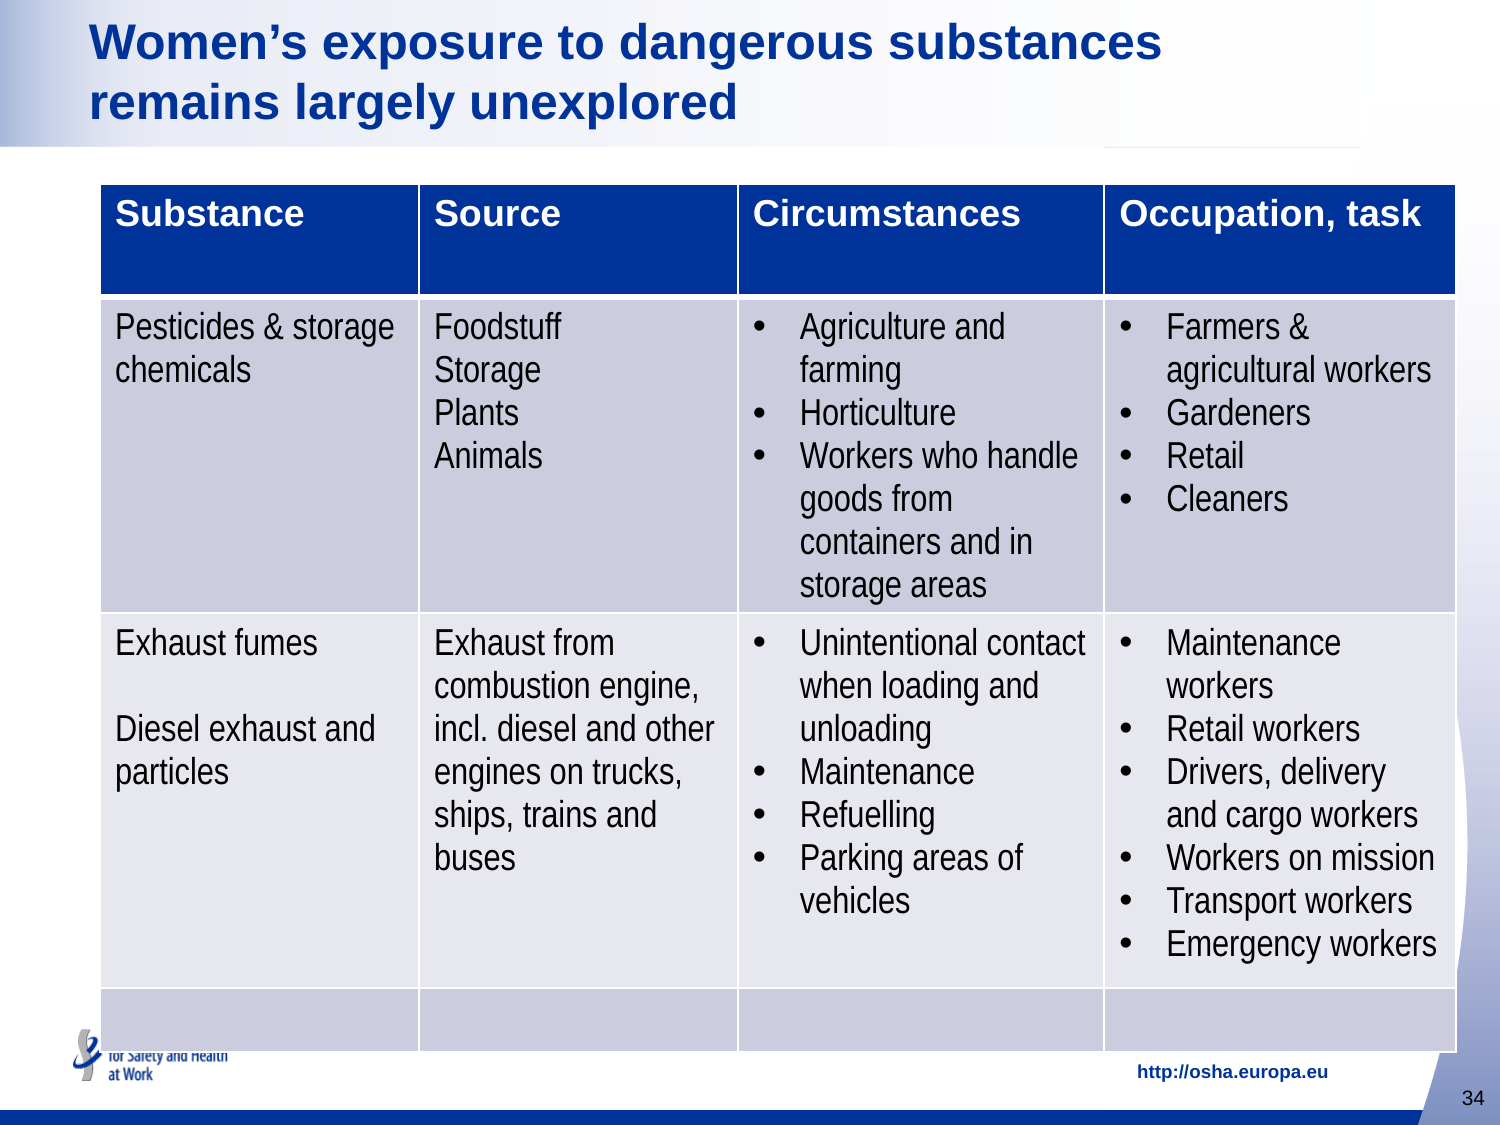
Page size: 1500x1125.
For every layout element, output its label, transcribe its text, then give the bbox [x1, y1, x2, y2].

table_cell Farmers & agricultural workers Gardeners Retail Cleaners [1105, 300, 1455, 612]
table_cell [420, 989, 737, 1051]
table_cell Pesticides & storage chemicals [101, 300, 418, 612]
table_cell Exhaust from combustion engine, incl. diesel and other engines on trucks, ships, trains and buses [420, 614, 737, 987]
table_header Circumstances [739, 185, 1103, 294]
table_cell [101, 989, 418, 1051]
table_cell Maintenance workers Retail workers Drivers, delivery and cargo workers Workers on mission Transport workers Emergency workers [1105, 614, 1455, 987]
table_cell Exhaust fumes Diesel exhaust and particles [101, 614, 418, 987]
table_header Occupation, task [1105, 185, 1455, 294]
table_header Source [420, 185, 737, 294]
picture [0, 0, 1500, 1125]
table_cell Unintentional contact when loading and unloading Maintenance Refuelling Parking areas of vehicles [739, 614, 1103, 987]
title Women’s exposure to dangerous substances remains largely unexplored [73, 29, 1314, 110]
table_header Substance [101, 185, 418, 294]
table_cell Foodstuff Storage Plants Animals [420, 300, 737, 612]
table_cell Agriculture and farming Horticulture Workers who handle goods from containers and in storage areas [739, 300, 1103, 612]
table_cell [739, 989, 1103, 1051]
table_cell [1105, 989, 1455, 1051]
